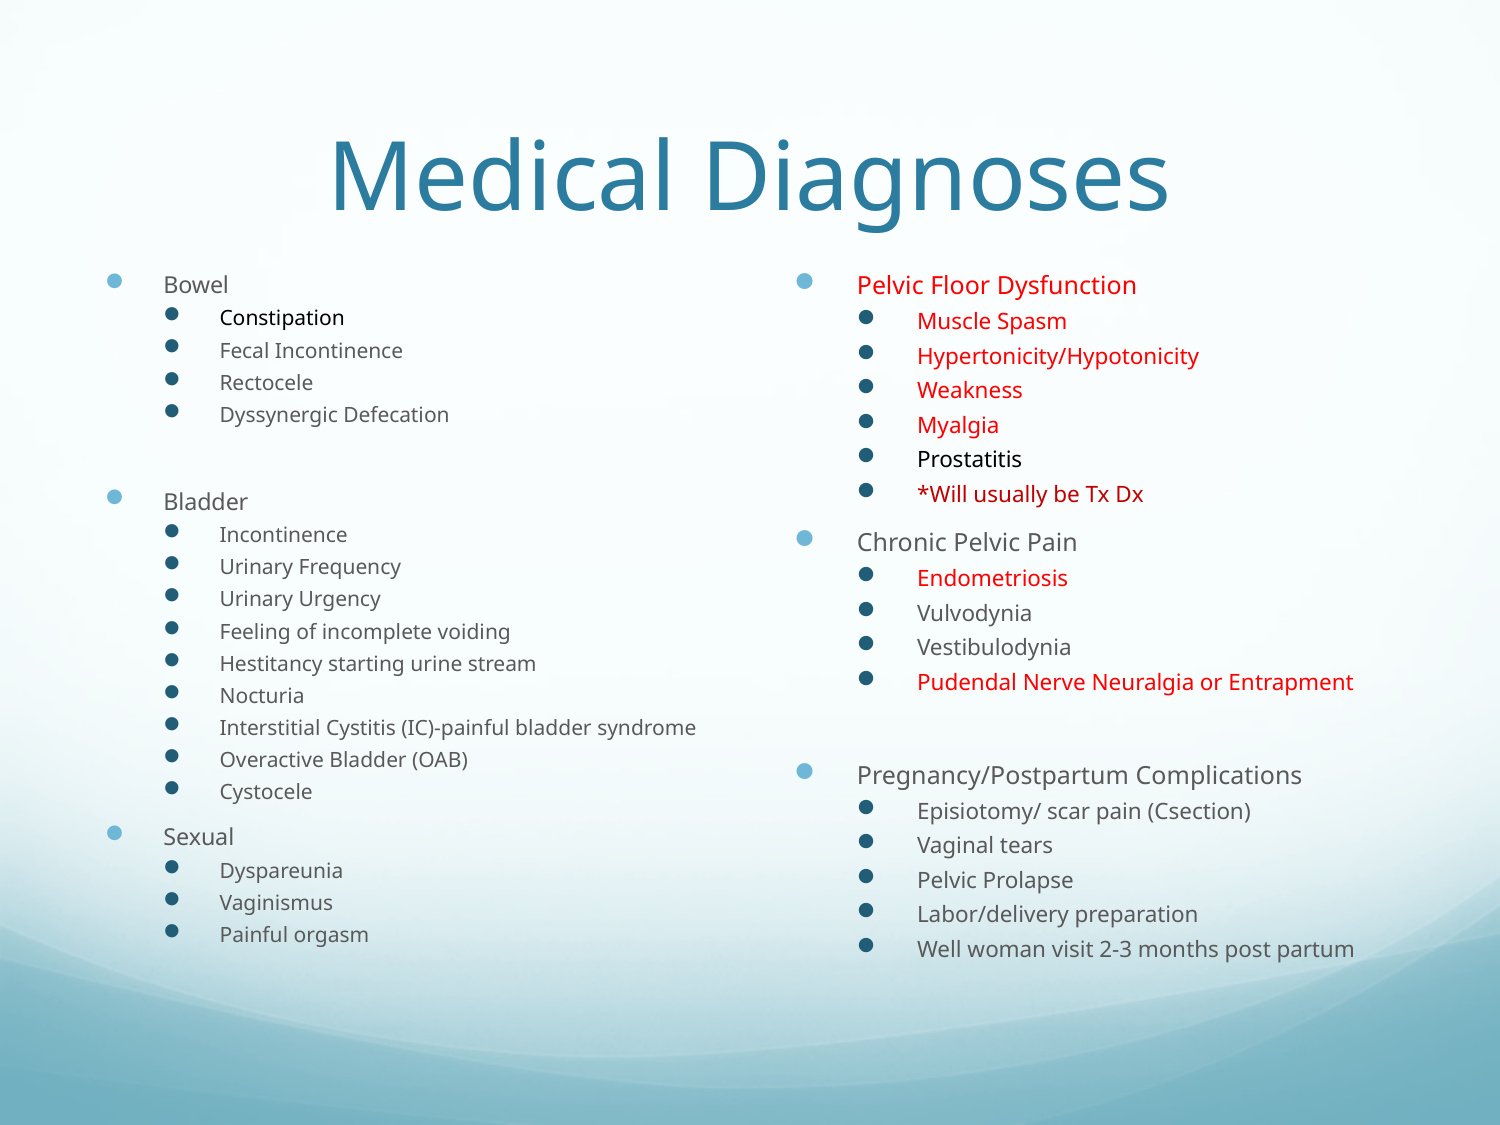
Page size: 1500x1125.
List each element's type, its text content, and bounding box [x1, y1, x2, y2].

title Medical Diagnoses [90, 17, 1410, 237]
list Pelvic Floor Dysfunction Muscle Spasm Hypertonicity/Hypotonicity Weakness Myalgia Prostatitis *Will usually be Tx Dx Chronic Pelvic Pain Endometriosis Vulvodynia Vestibulodynia Pudendal Nerve Neuralgia or Entrapment Pregnancy/Postpartum Complications Episiotomy/ scar pain (Csection) Vaginal tears Pelvic Prolapse Labor/delivery preparation Well woman visit 2-3 months post partum [779, 262, 1410, 975]
list Bowel Constipation Fecal Incontinence Rectocele Dyssynergic Defecation Bladder Incontinence Urinary Frequency Urinary Urgency Feeling of incomplete voiding Hestitancy starting urine stream Nocturia Interstitial Cystitis (IC)-painful bladder syndrome Overactive Bladder (OAB) Cystocele Sexual Dyspareunia Vaginismus Painful orgasm [90, 262, 721, 975]
